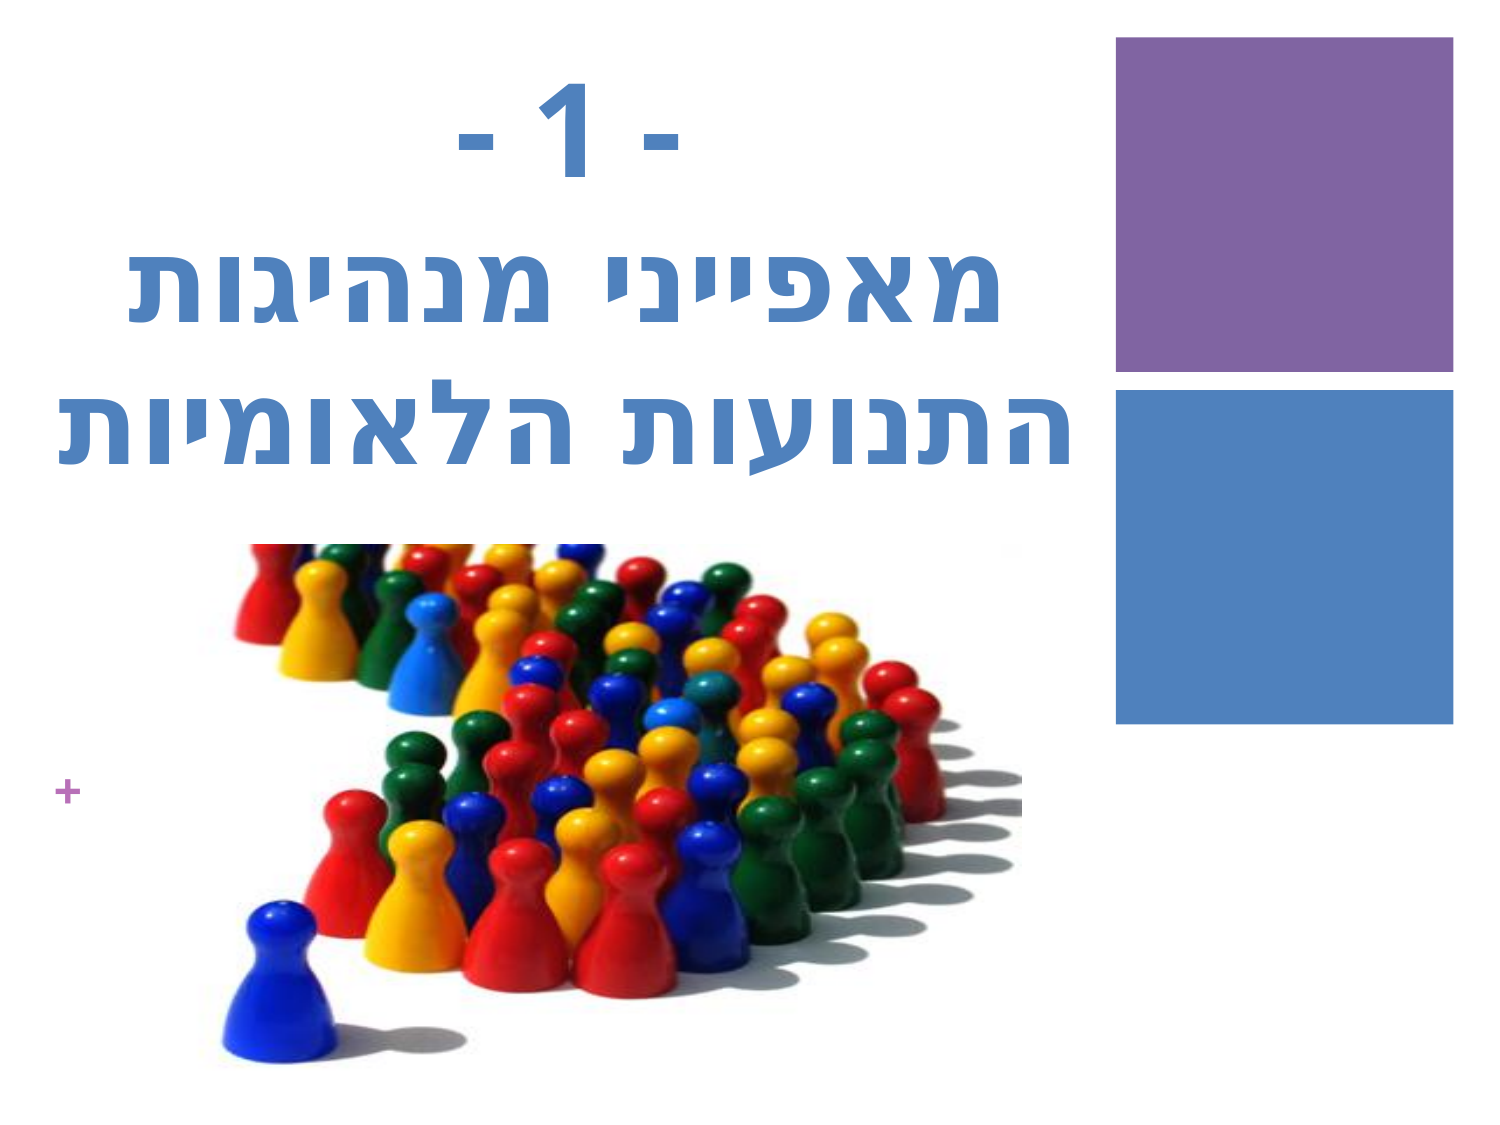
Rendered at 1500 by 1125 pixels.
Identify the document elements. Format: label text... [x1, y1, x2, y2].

title - 1 - מאפייני מנהיגות התנועות הלאומיות [37, 39, 1101, 545]
picture [87, 543, 1023, 1089]
